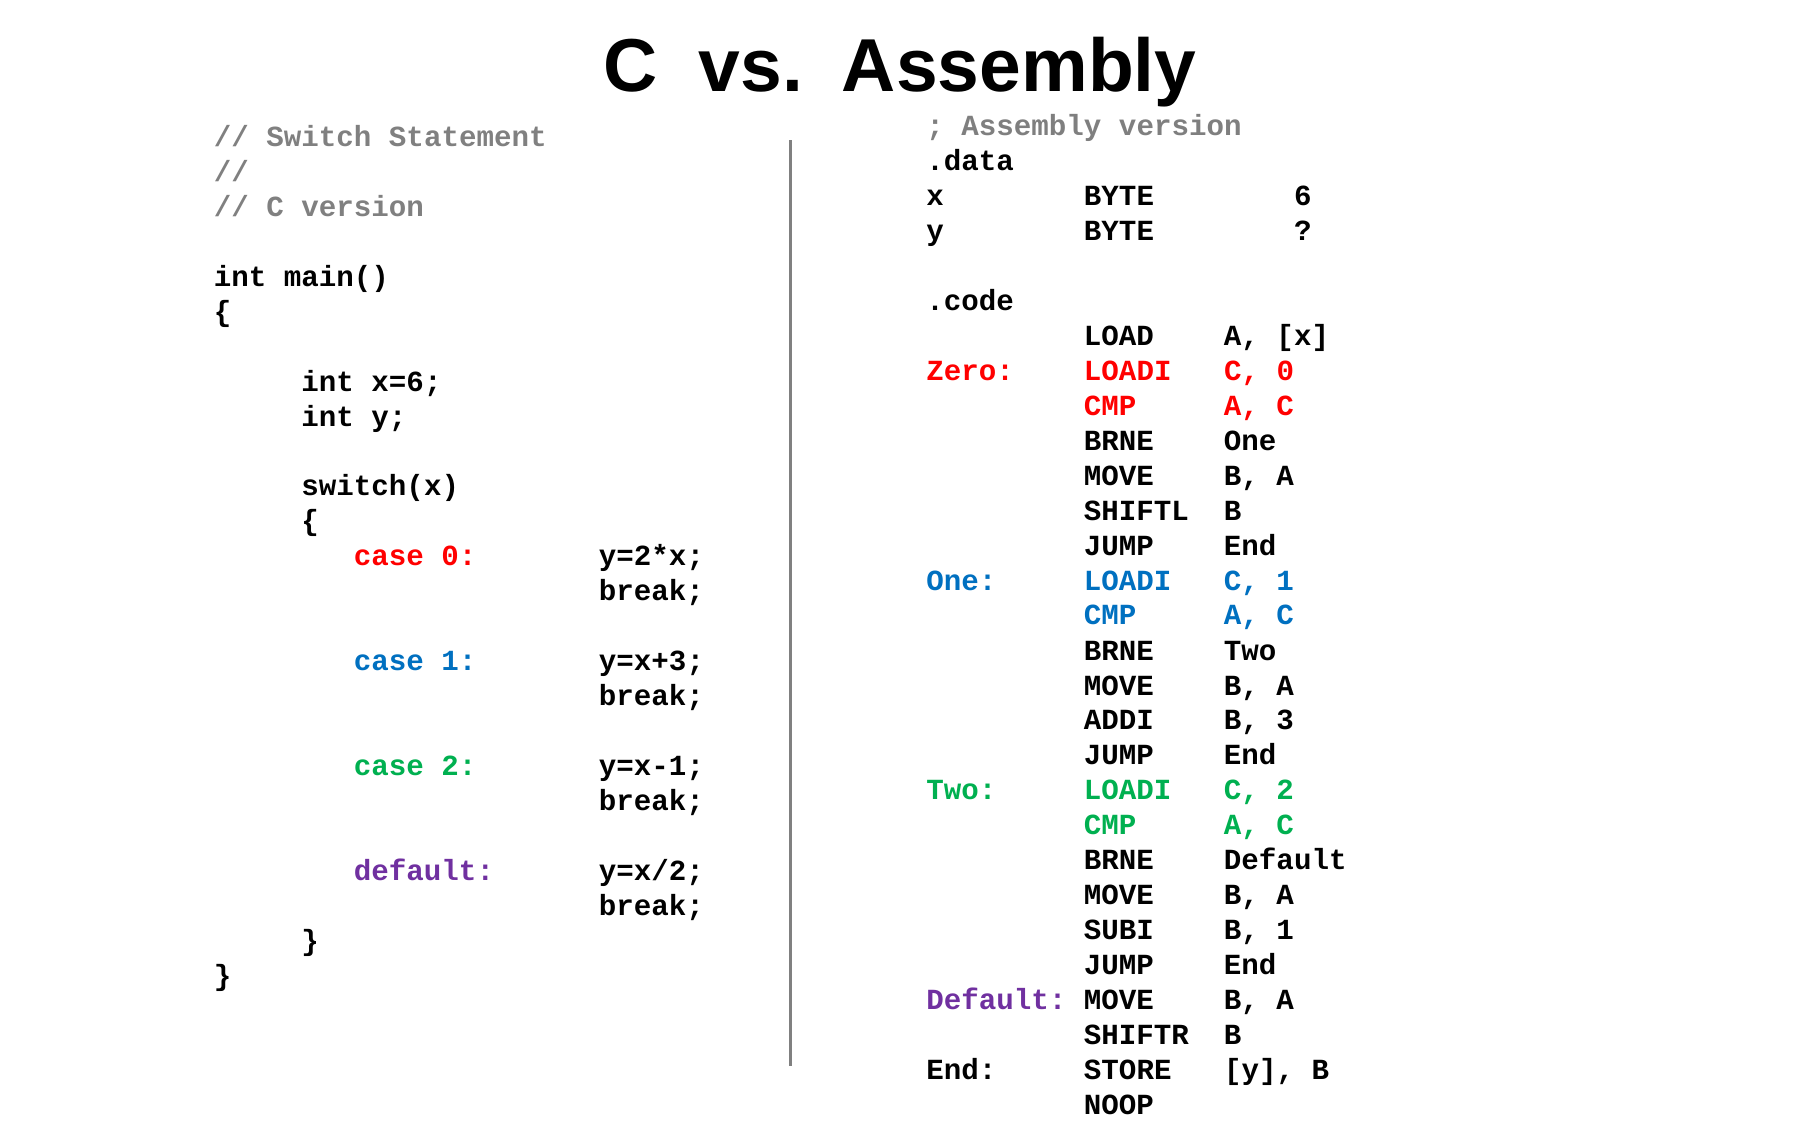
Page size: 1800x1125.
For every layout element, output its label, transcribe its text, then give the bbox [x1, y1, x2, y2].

text_box ; Assembly version .data x BYTE 6 y BYTE ? .code LOAD A, [x] Zero: LOADI C, 0 CMP A, C BRNE One MOVE B, A SHIFTL B JUMP End One: LOADI C, 1 CMP A, C BRNE Two MOVE B, A ADDI B, 3 JUMP End Two: LOADI C, 2 CMP A, C BRNE Default MOVE B, A SUBI B, 1 JUMP End Default: MOVE B, A SHIFTR B End: STORE [y], B NOOP [886, 91, 1582, 1124]
title C vs. Assembly [150, 1, 1650, 114]
list // Switch Statement // // C version int main() { int x=6; int y; switch(x) { case 0: y=2*x; break; case 1: y=x+3; break; case 2: y=x-1; break; default: y=x/2; break; } } [173, 102, 795, 1125]
